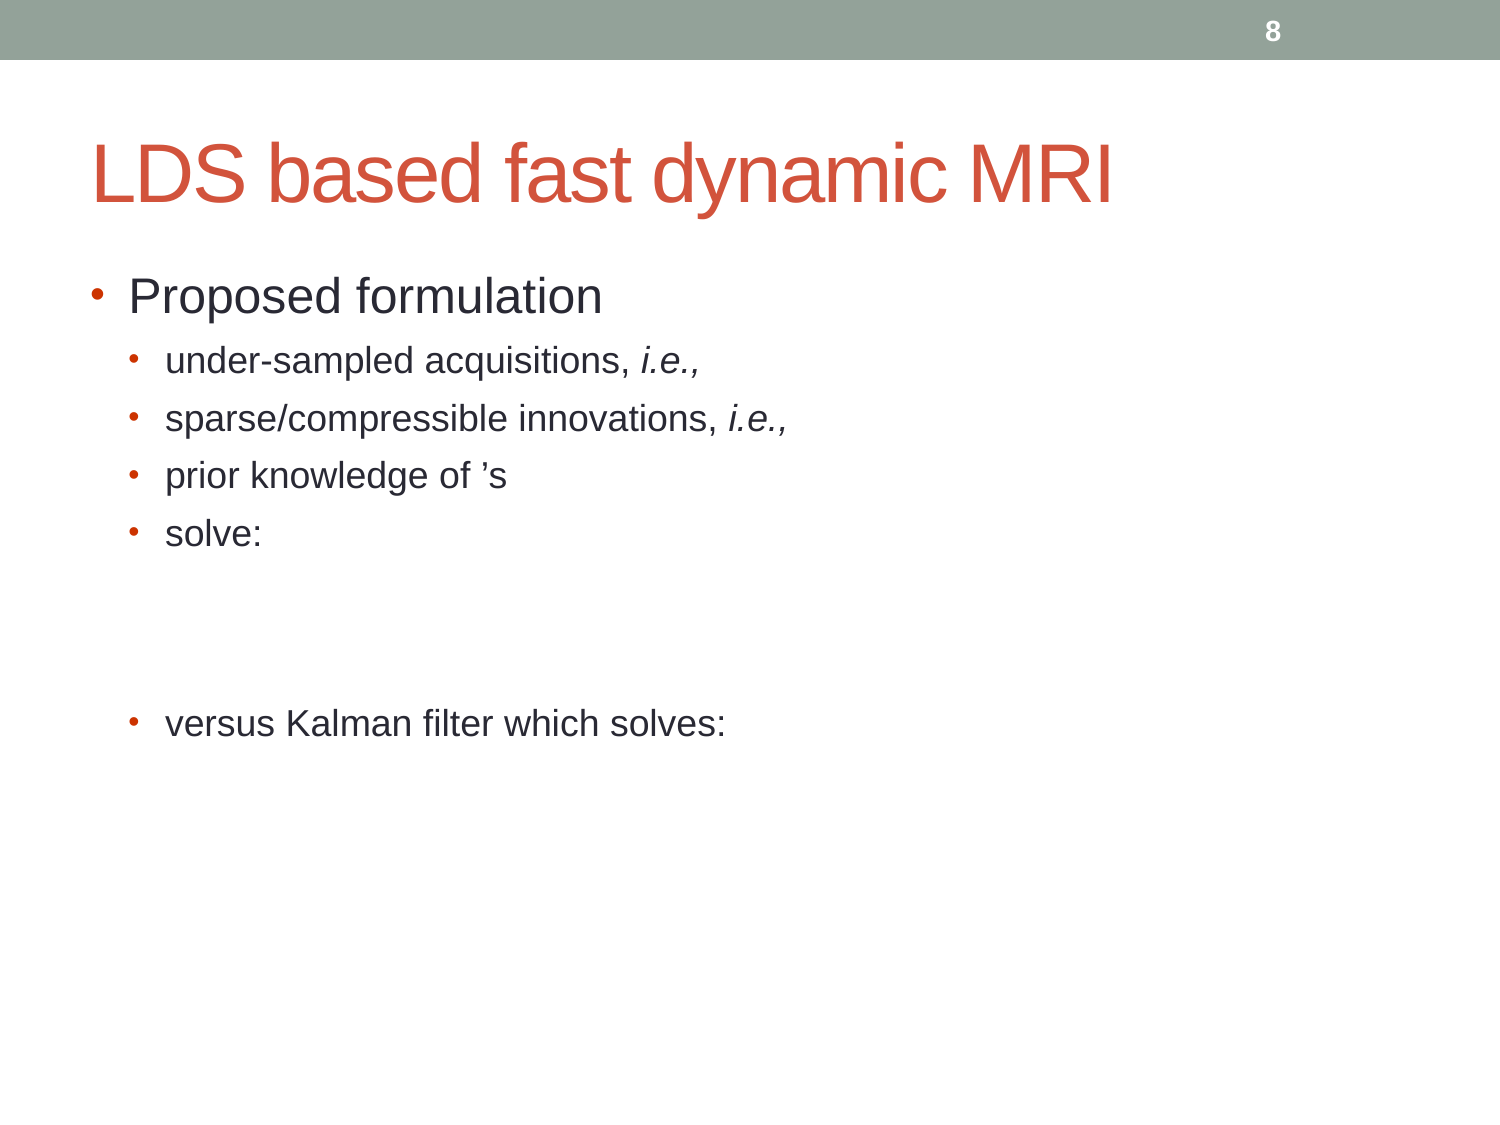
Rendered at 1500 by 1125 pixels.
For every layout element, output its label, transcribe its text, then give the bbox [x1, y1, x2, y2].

title LDS based fast dynamic MRI [75, 87, 1425, 250]
slide_number 8 [1250, 3, 1425, 57]
